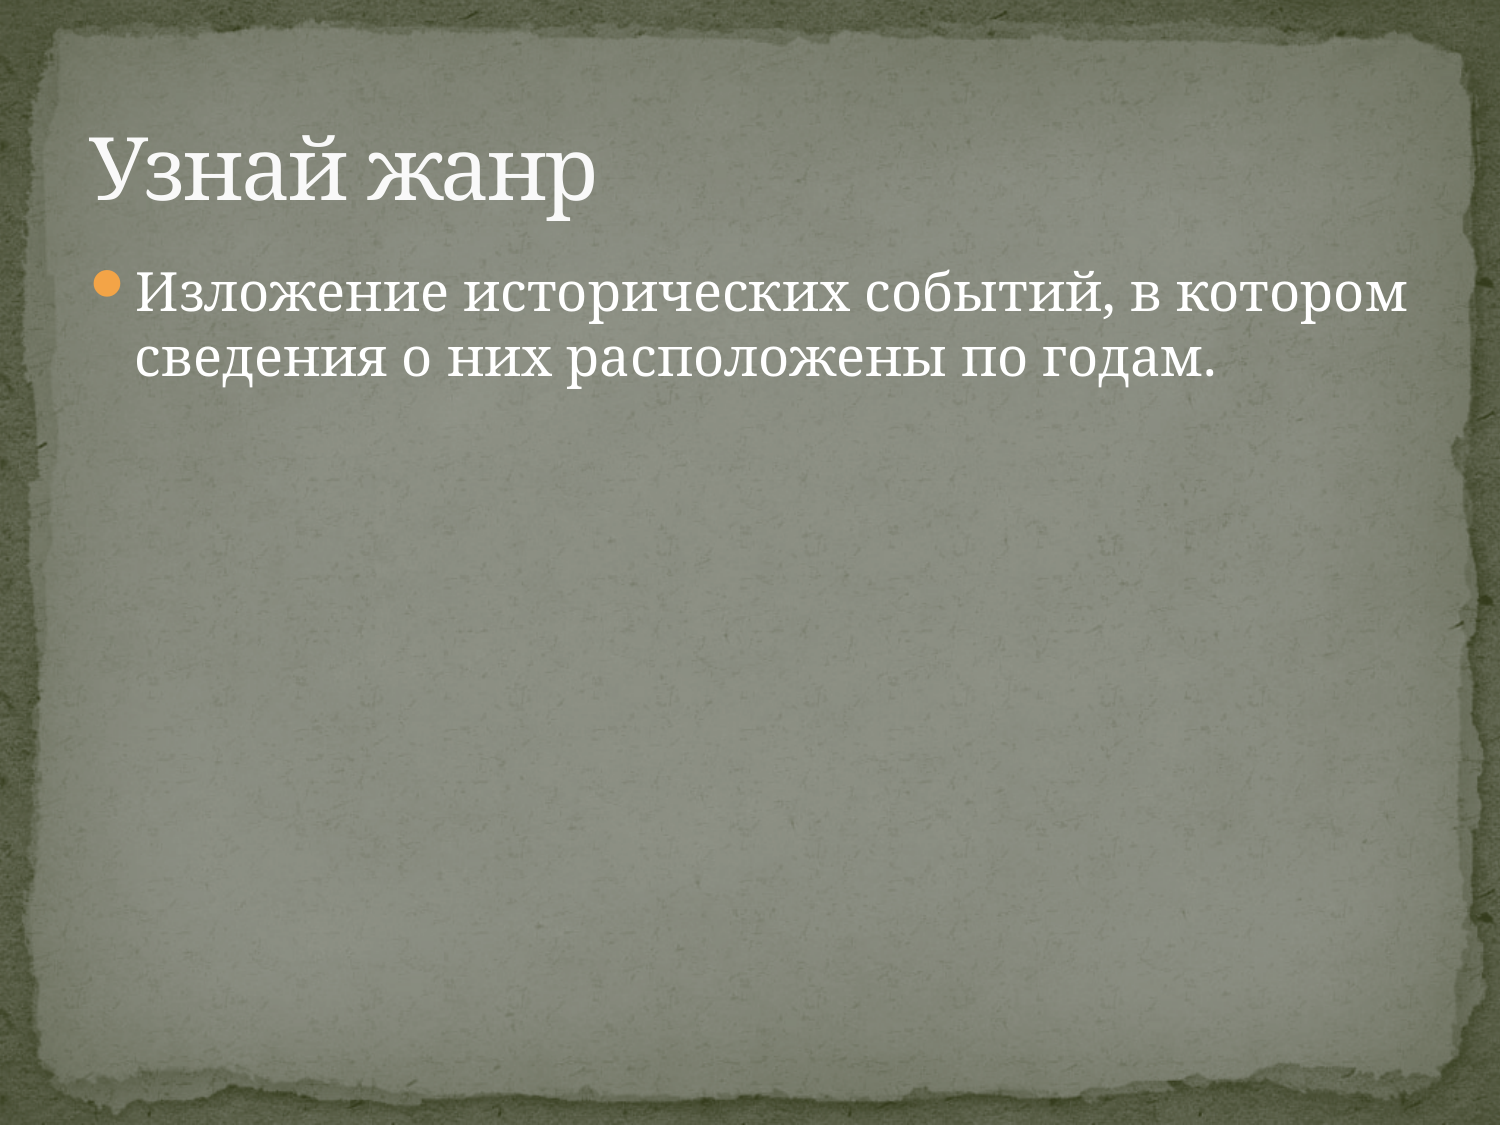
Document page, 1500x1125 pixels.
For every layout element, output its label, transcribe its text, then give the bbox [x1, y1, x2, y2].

title Узнай жанр [74, 24, 1425, 225]
list Изложение исторических событий, в котором сведения о них расположены по годам. [75, 249, 1425, 1000]
